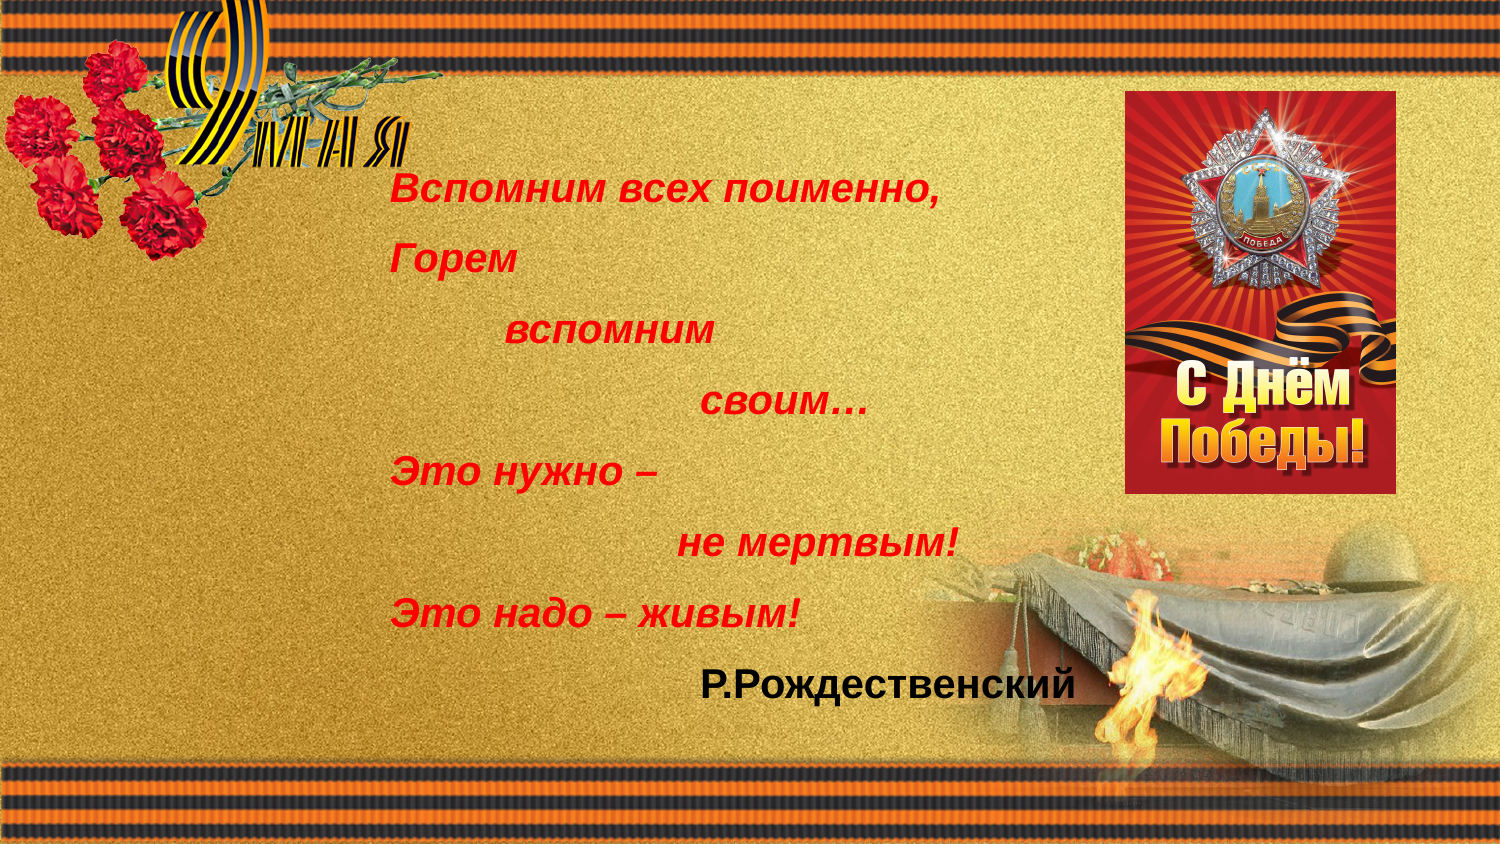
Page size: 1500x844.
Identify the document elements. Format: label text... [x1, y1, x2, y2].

text_box Вспомним всех поименно, Горем вспомним своим… Это нужно – не мертвым! Это надо – живым! Р.Рождественский [374, 153, 1125, 714]
picture [0, 0, 1500, 844]
